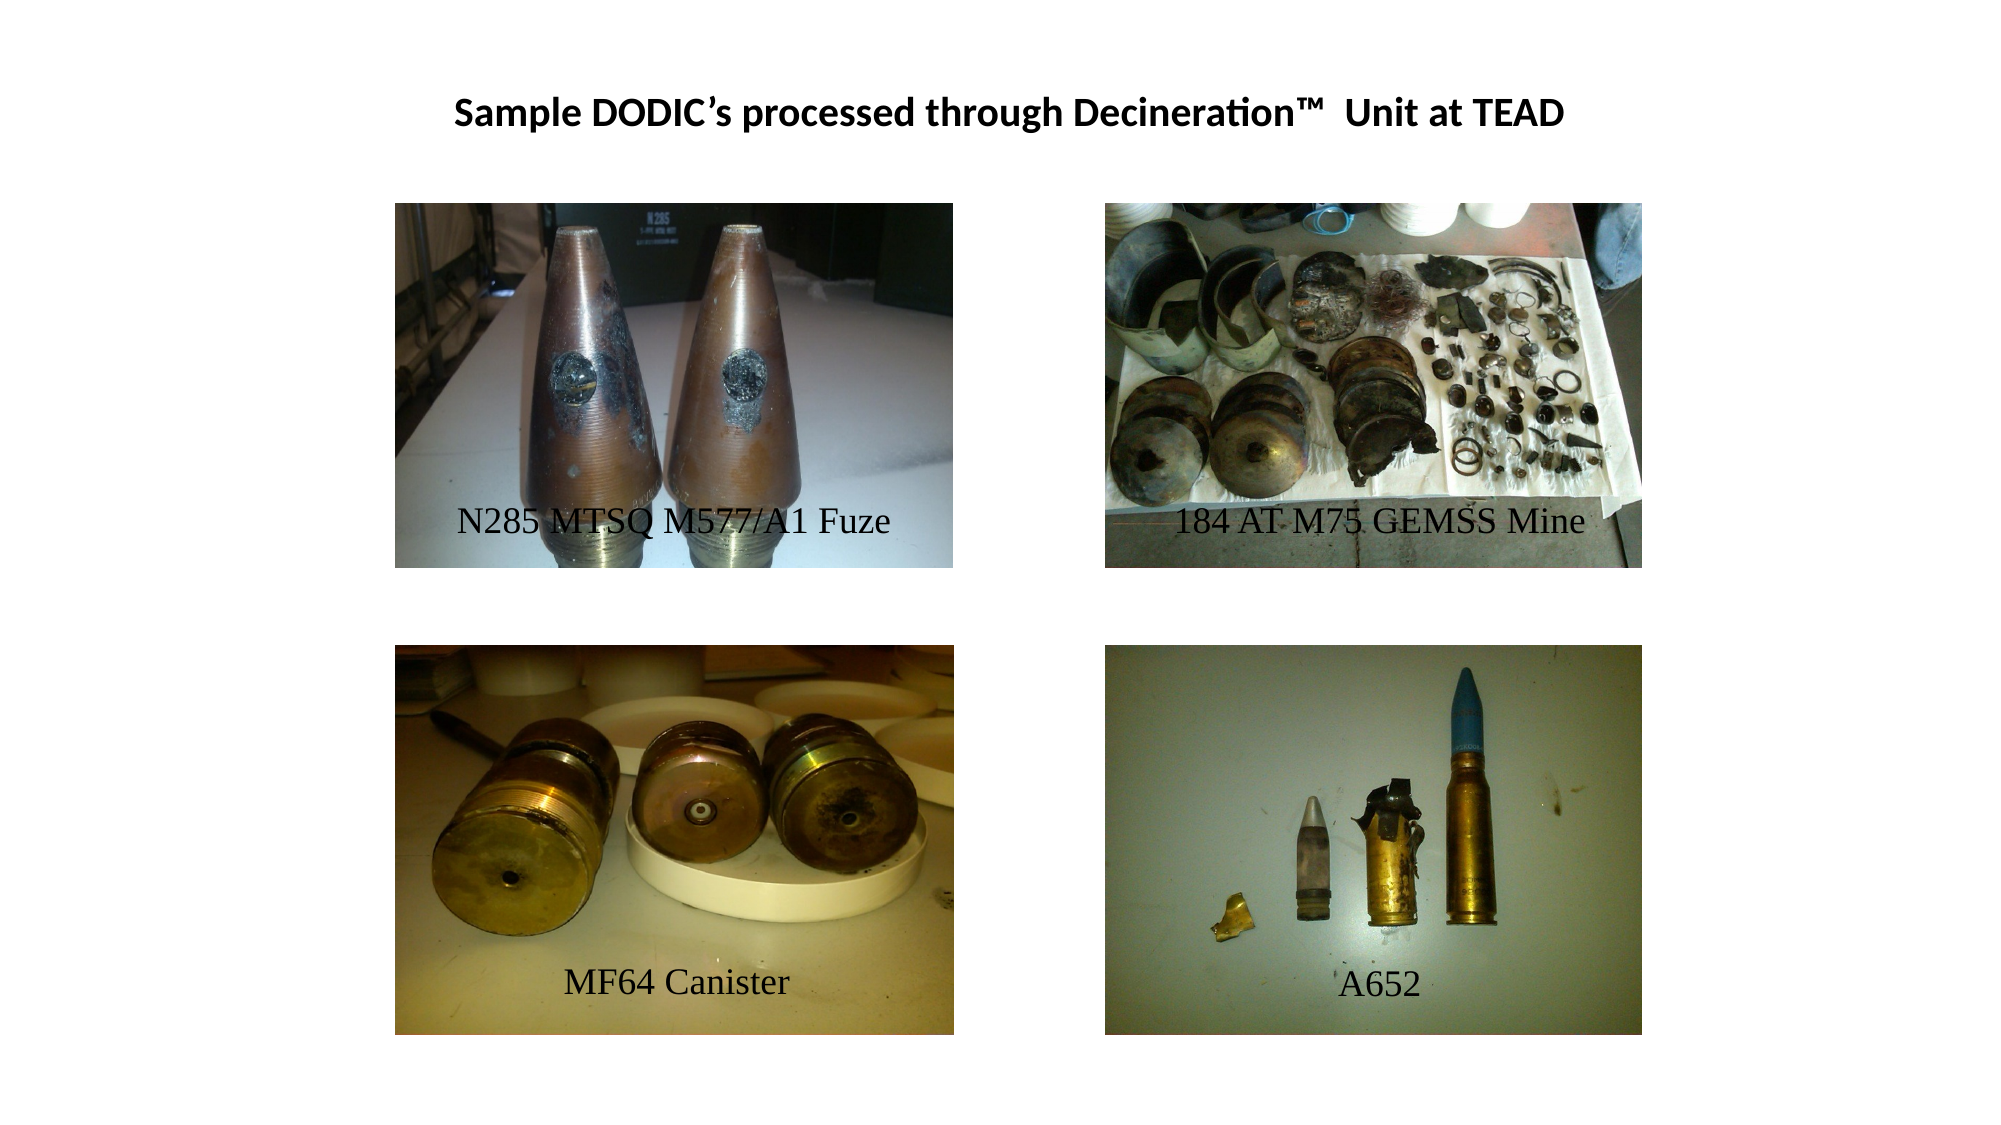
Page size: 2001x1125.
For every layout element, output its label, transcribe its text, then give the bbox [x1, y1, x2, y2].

picture [1105, 645, 1642, 1035]
picture [1105, 203, 1642, 568]
picture [395, 645, 954, 1035]
picture [395, 203, 953, 568]
title Sample DODIC’s processed through Decineration™ Unit at TEAD [428, 83, 1592, 171]
